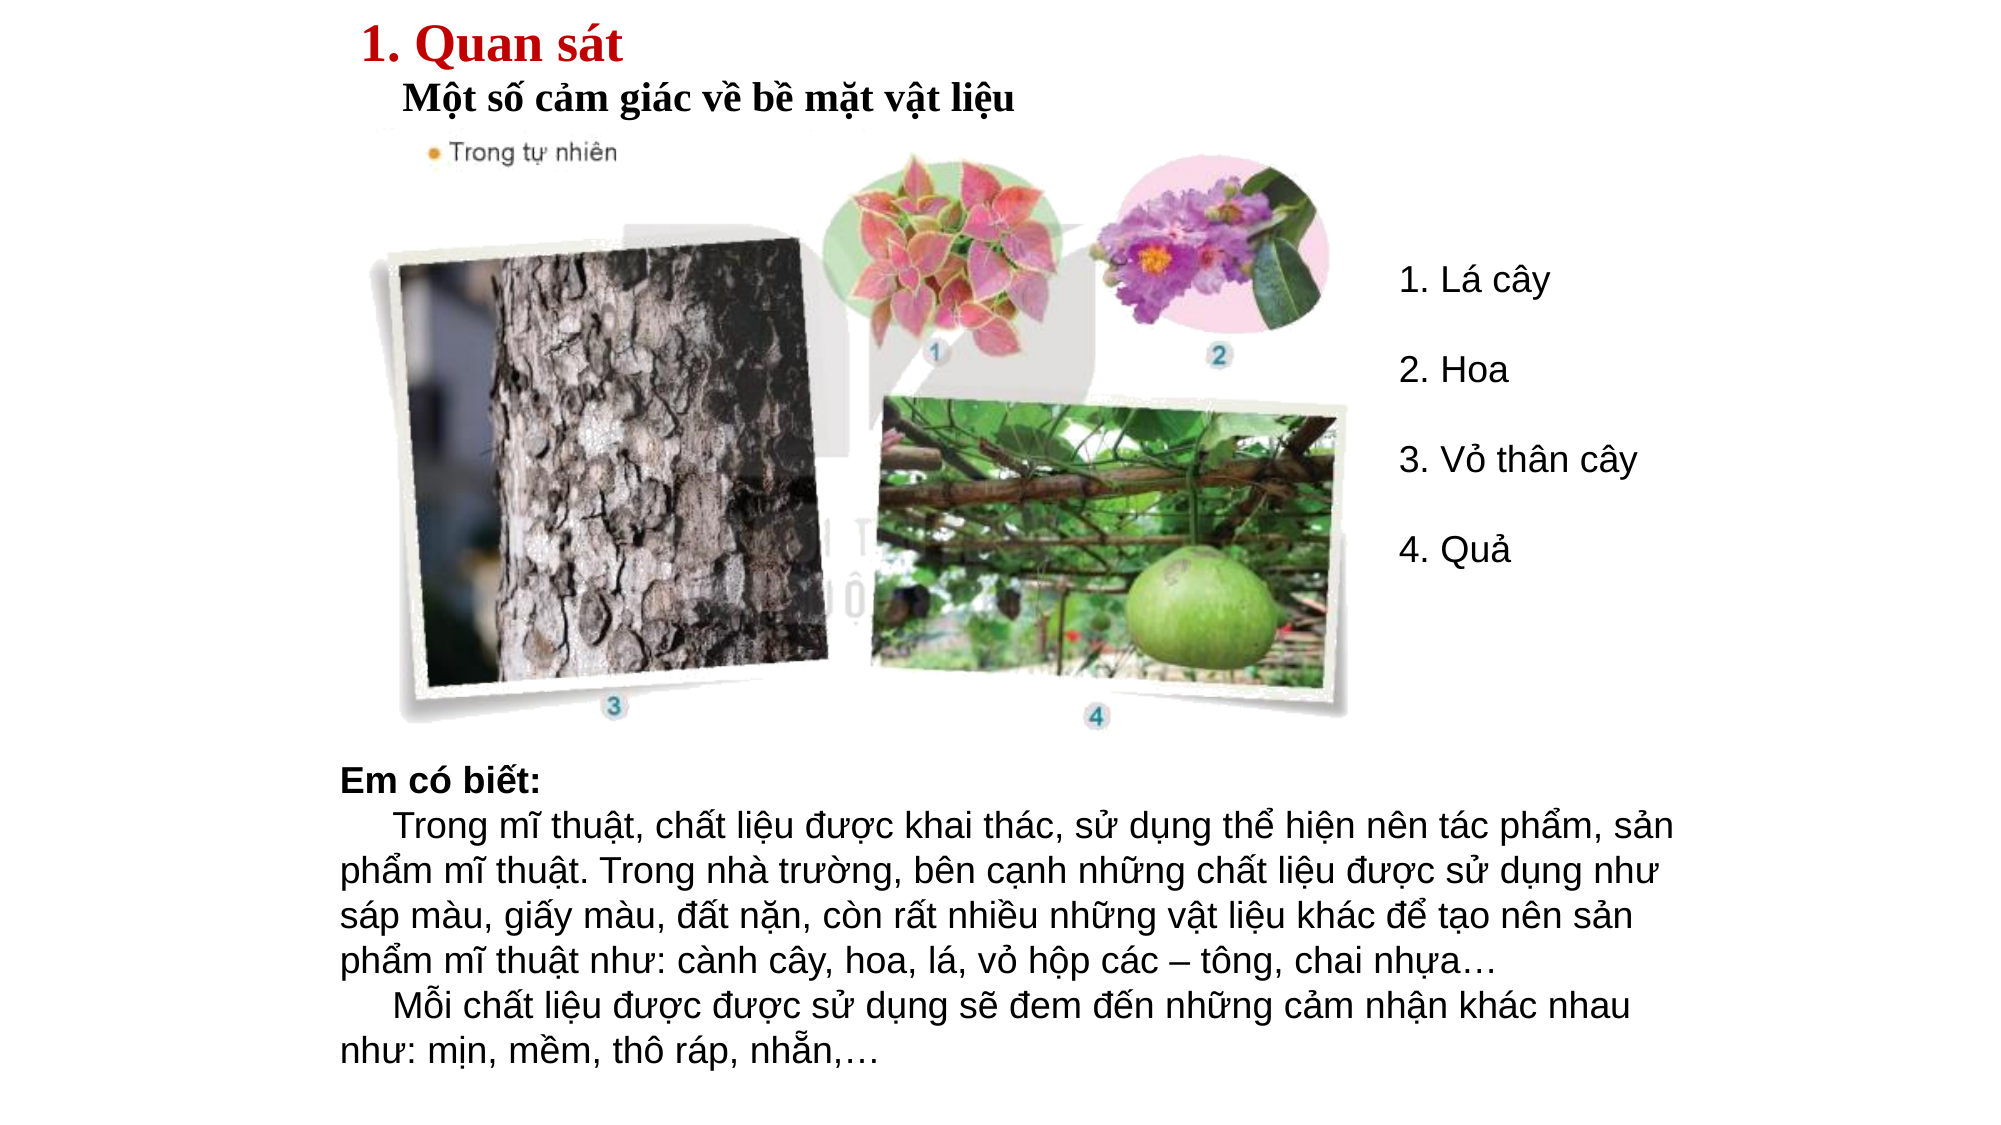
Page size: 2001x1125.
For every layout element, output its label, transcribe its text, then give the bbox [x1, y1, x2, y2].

text_box 1. Quan sát [345, 0, 811, 80]
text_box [343, 128, 1659, 741]
text_box Một số cảm giác về bề mặt vật liệu [387, 62, 1450, 128]
text_box Em có biết: Trong mĩ thuật, chất liệu được khai thác, sử dụng thể hiện nên tác phẩm, sản phẩm mĩ thuật. Trong nhà trường, bên cạnh những chất liệu được sử dụng như sáp màu, giấy màu, đất nặn, còn rất nhiều những vật liệu khác để tạo nên sản phẩm mĩ thuật như: cành cây, hoa, lá, vỏ hộp các – tông, chai nhựa… Mỗi chất liệu được được sử dụng sẽ đem đến những cảm nhận khác nhau như: mịn, mềm, thô ráp, nhẵn,… [324, 748, 1700, 1124]
